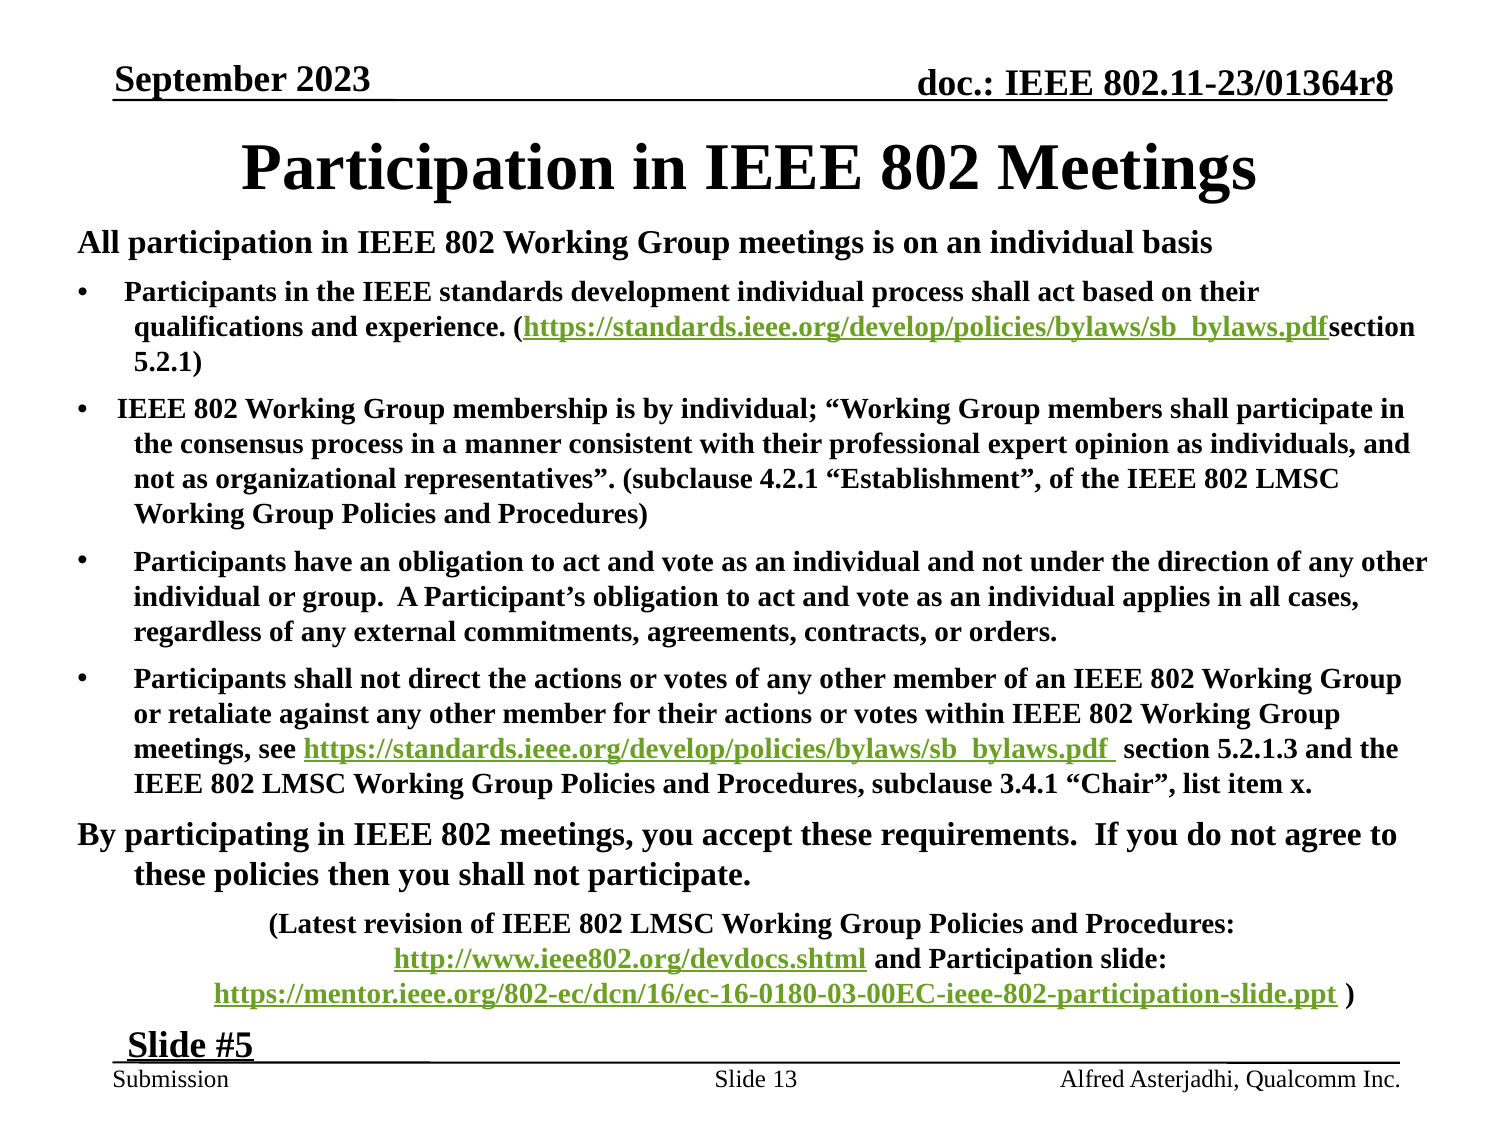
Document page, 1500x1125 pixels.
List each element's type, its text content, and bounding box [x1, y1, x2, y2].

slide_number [114, 54, 493, 100]
title Participation in IEEE 802 Meetings [112, 112, 1388, 212]
list All participation in IEEE 802 Working Group meetings is on an individual basis • Participants in the IEEE standards development individual process shall act based on their qualifications and experience. (https://standards.ieee.org/develop/policies/bylaws/sb_bylaws.pdfsection 5.2.1) • IEEE 802 Working Group membership is by individual; “Working Group members shall participate in the consensus process in a manner consistent with their professional expert opinion as individuals, and not as organizational representatives”. (subclause 4.2.1 “Establishment”, of the IEEE 802 LMSC Working Group Policies and Procedures) Participants have an obligation to act and vote as an individual and not under the direction of any other individual or group. A Participant’s obligation to act and vote as an individual applies in all cases, regardless of any external commitments, agreements, contracts, or orders. Participants shall not direct the actions or votes of any other member of an IEEE 802 Working Group or retaliate against any other member for their actions or votes within IEEE 802 Working Group meetings, see https://standards.ieee.org/develop/policies/bylaws/sb_bylaws.pdf section 5.2.1.3 and the IEEE 802 LMSC Working Group Policies and Procedures, subclause 3.4.1 “Chair”, list item x. By participating in IEEE 802 meetings, you accept these requirements. If you do not agree to these policies then you shall not participate. (Latest revision of IEEE 802 LMSC Working Group Policies and Procedures: http://www.ieee802.org/devdocs.shtml and Participation slide: https://mentor.ieee.org/802-ec/dcn/16/ec-16-0180-03-00EC-ieee-802-participation-slide.ppt ) [62, 212, 1451, 1001]
text_box Slide #5 [112, 1012, 269, 1073]
footer Alfred Asterjadhi, Qualcomm Inc. [878, 1061, 1402, 1093]
slide_number Slide 13 [712, 1061, 800, 1123]
